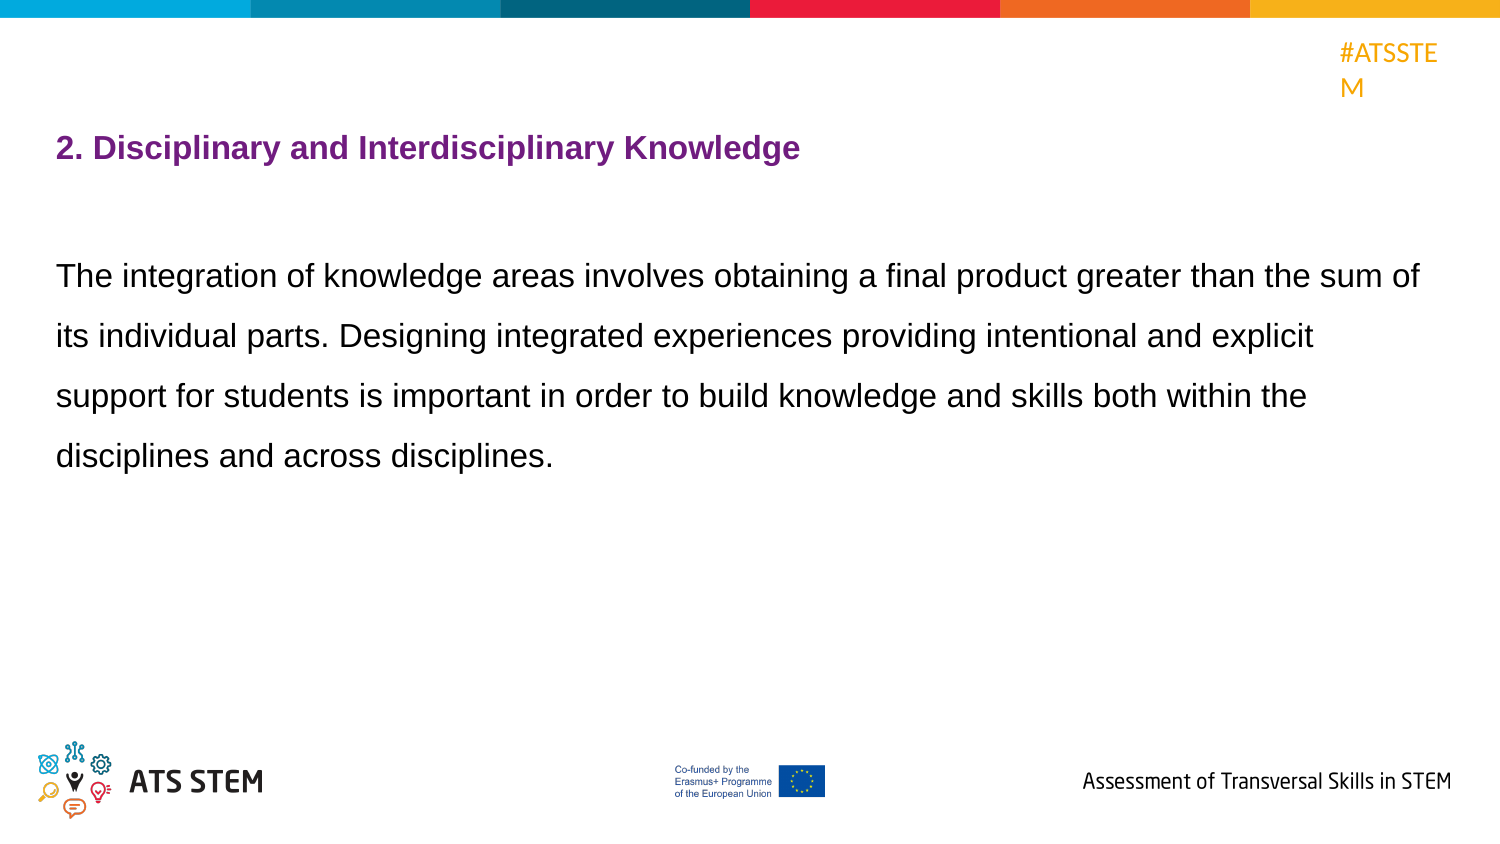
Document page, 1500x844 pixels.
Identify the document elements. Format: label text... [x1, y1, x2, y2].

picture [675, 765, 825, 799]
text_box 2. Disciplinary and Interdisciplinary Knowledge The integration of knowledge areas involves obtaining a final product greater than the sum of its individual parts. Designing integrated experiences providing intentional and explicit support for students is important in order to build knowledge and skills both within the disciplines and across disciplines. [40, 91, 1445, 646]
picture [751, 0, 1500, 18]
picture [38, 741, 262, 819]
picture [1083, 772, 1450, 789]
